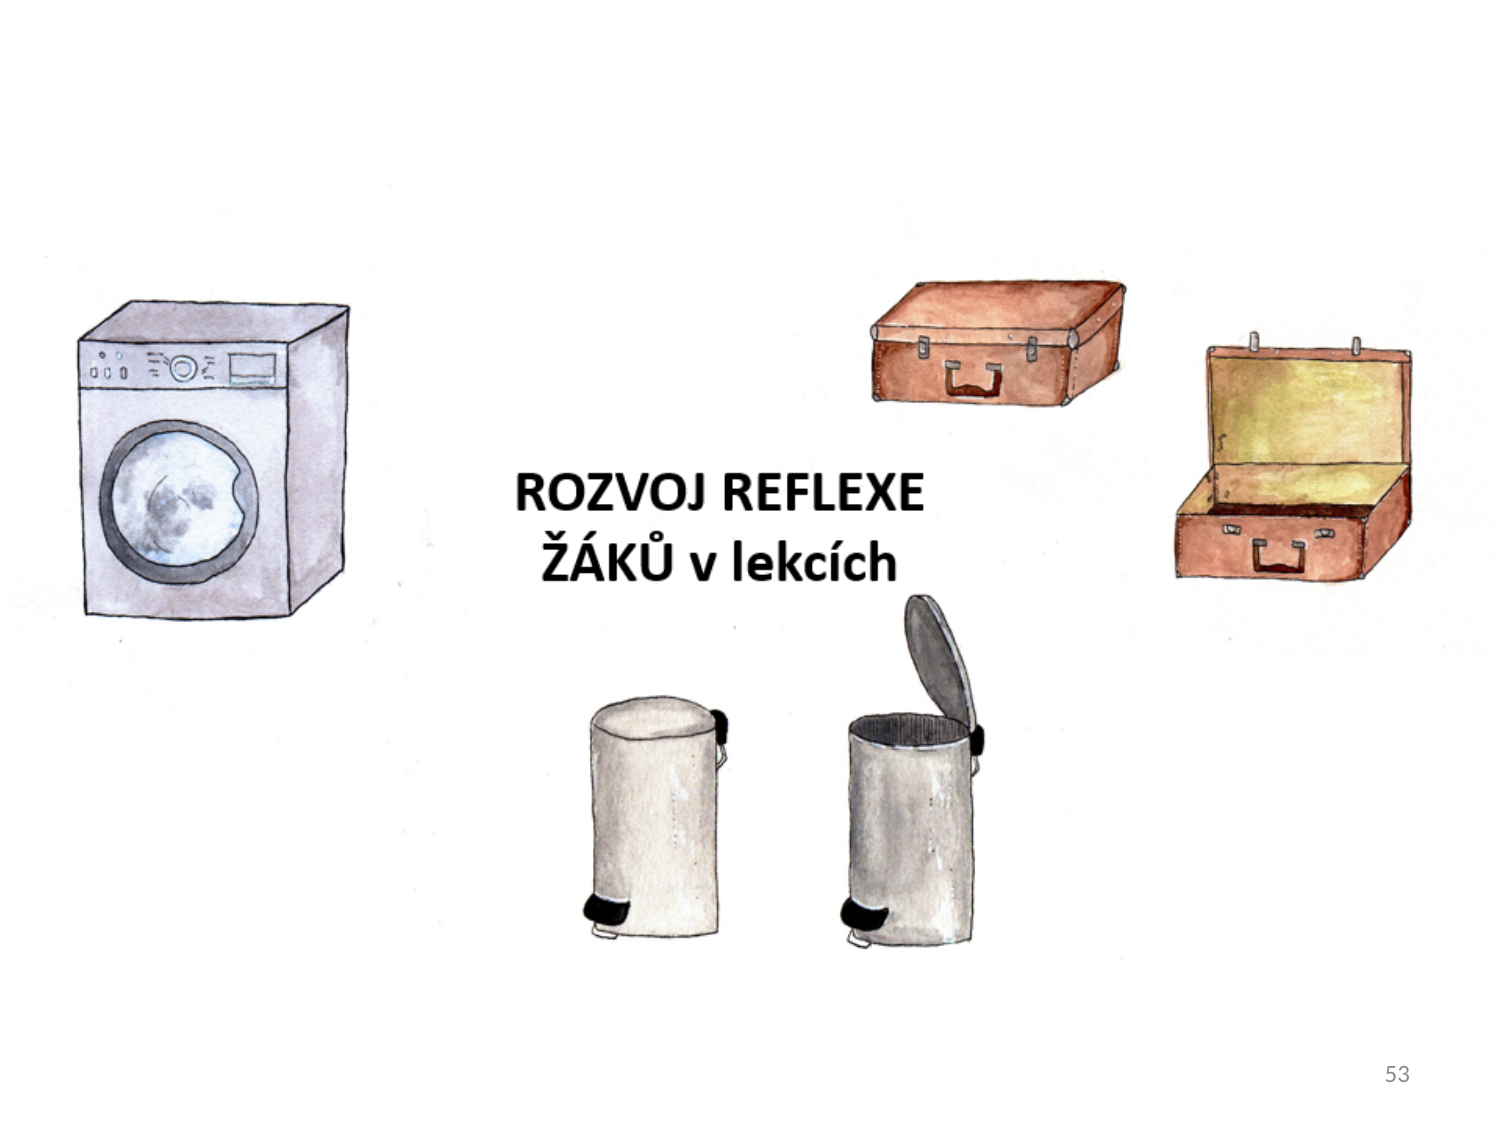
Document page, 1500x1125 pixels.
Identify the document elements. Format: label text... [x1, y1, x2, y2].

slide_number 53 [1074, 1042, 1425, 1103]
picture [5, 154, 1494, 971]
